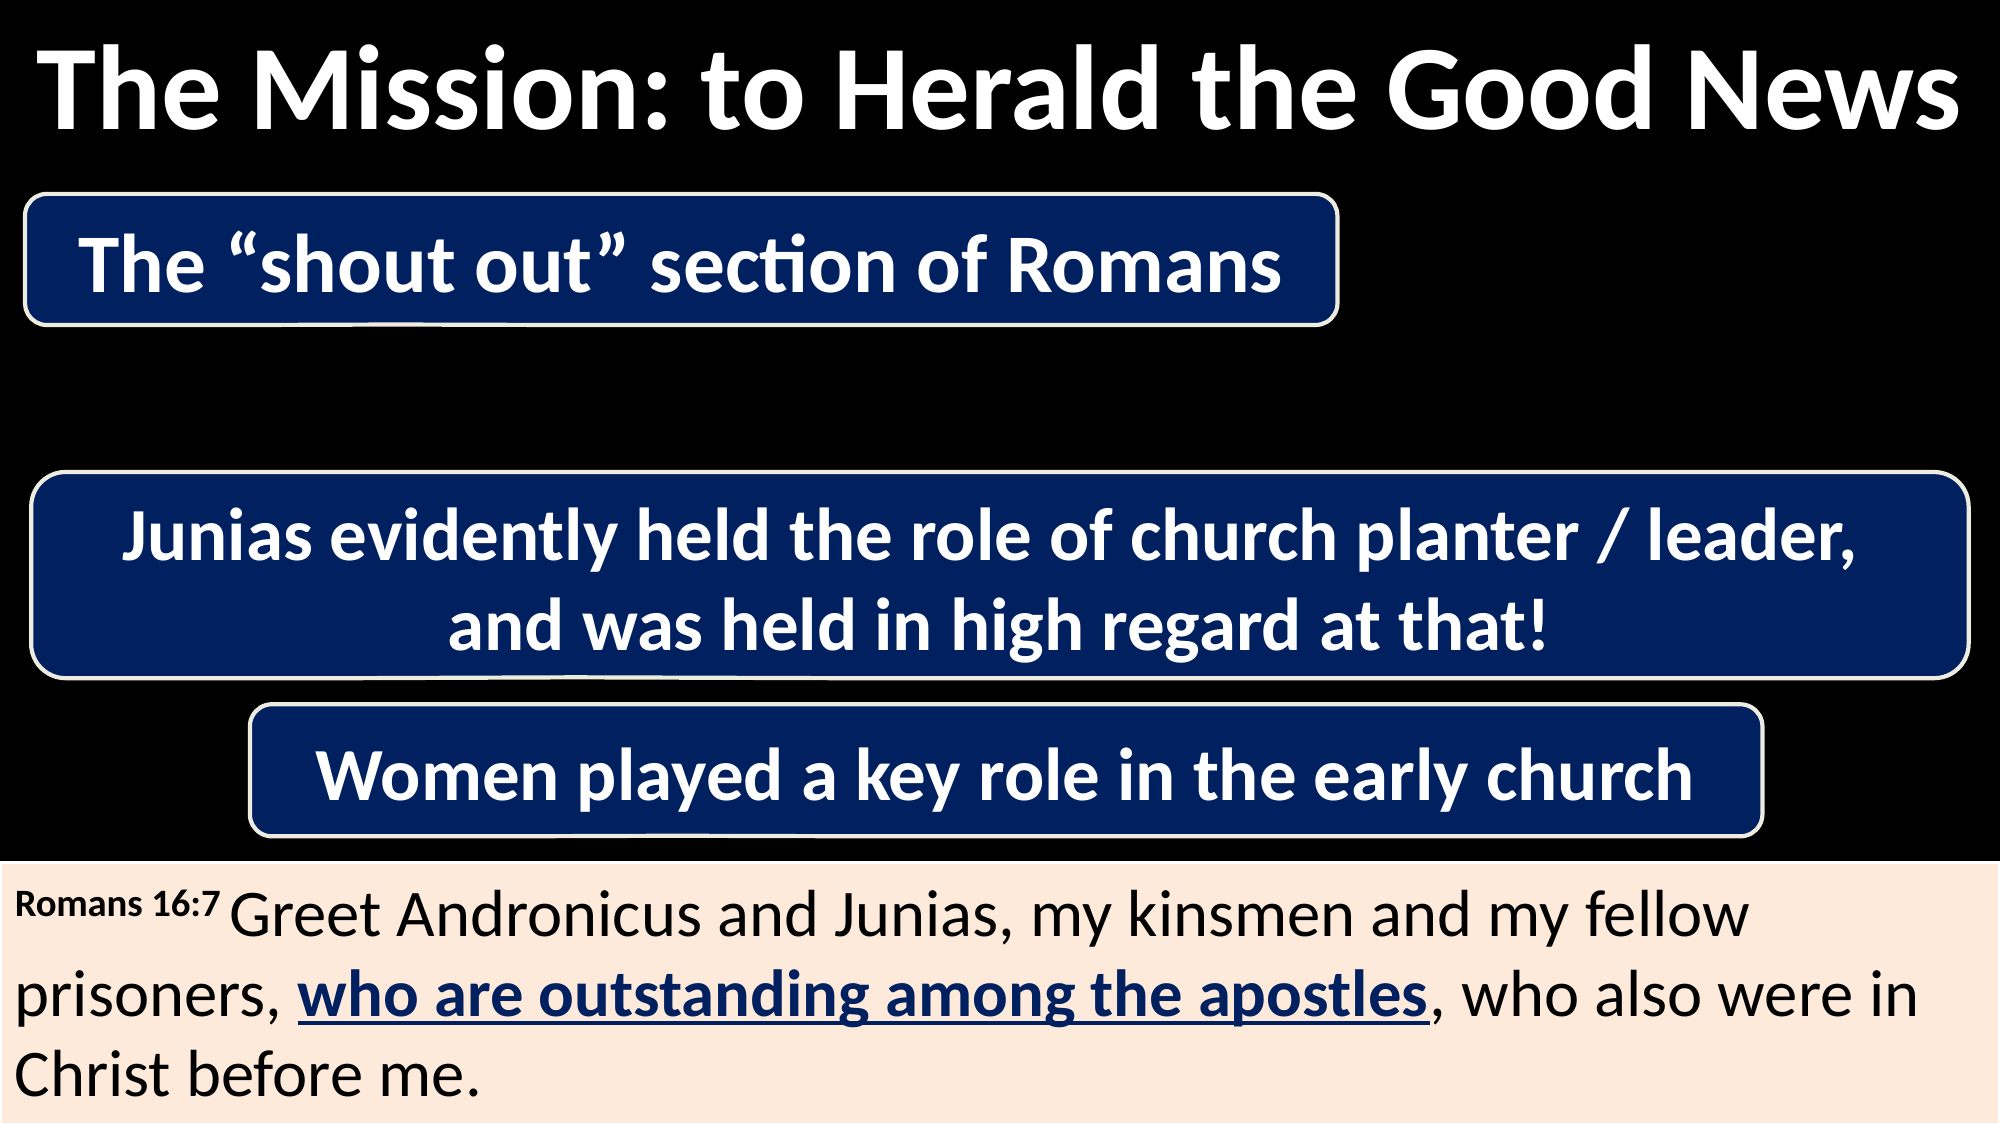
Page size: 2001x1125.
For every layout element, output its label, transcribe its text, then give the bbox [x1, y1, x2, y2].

text_box Junias evidently held the role of church planter / leader, and was held in high regard at that! [29, 469, 1971, 681]
text_box Romans 16:7 Greet Andronicus and Junias, my kinsmen and my fellow prisoners, who are outstanding among the apostles, who also were in Christ before me. [0, 860, 2000, 1125]
text_box Women played a key role in the early church [247, 702, 1765, 839]
text_box The Mission: to Herald the Good News [0, 0, 2000, 164]
text_box The “shout out” section of Romans [22, 191, 1340, 328]
